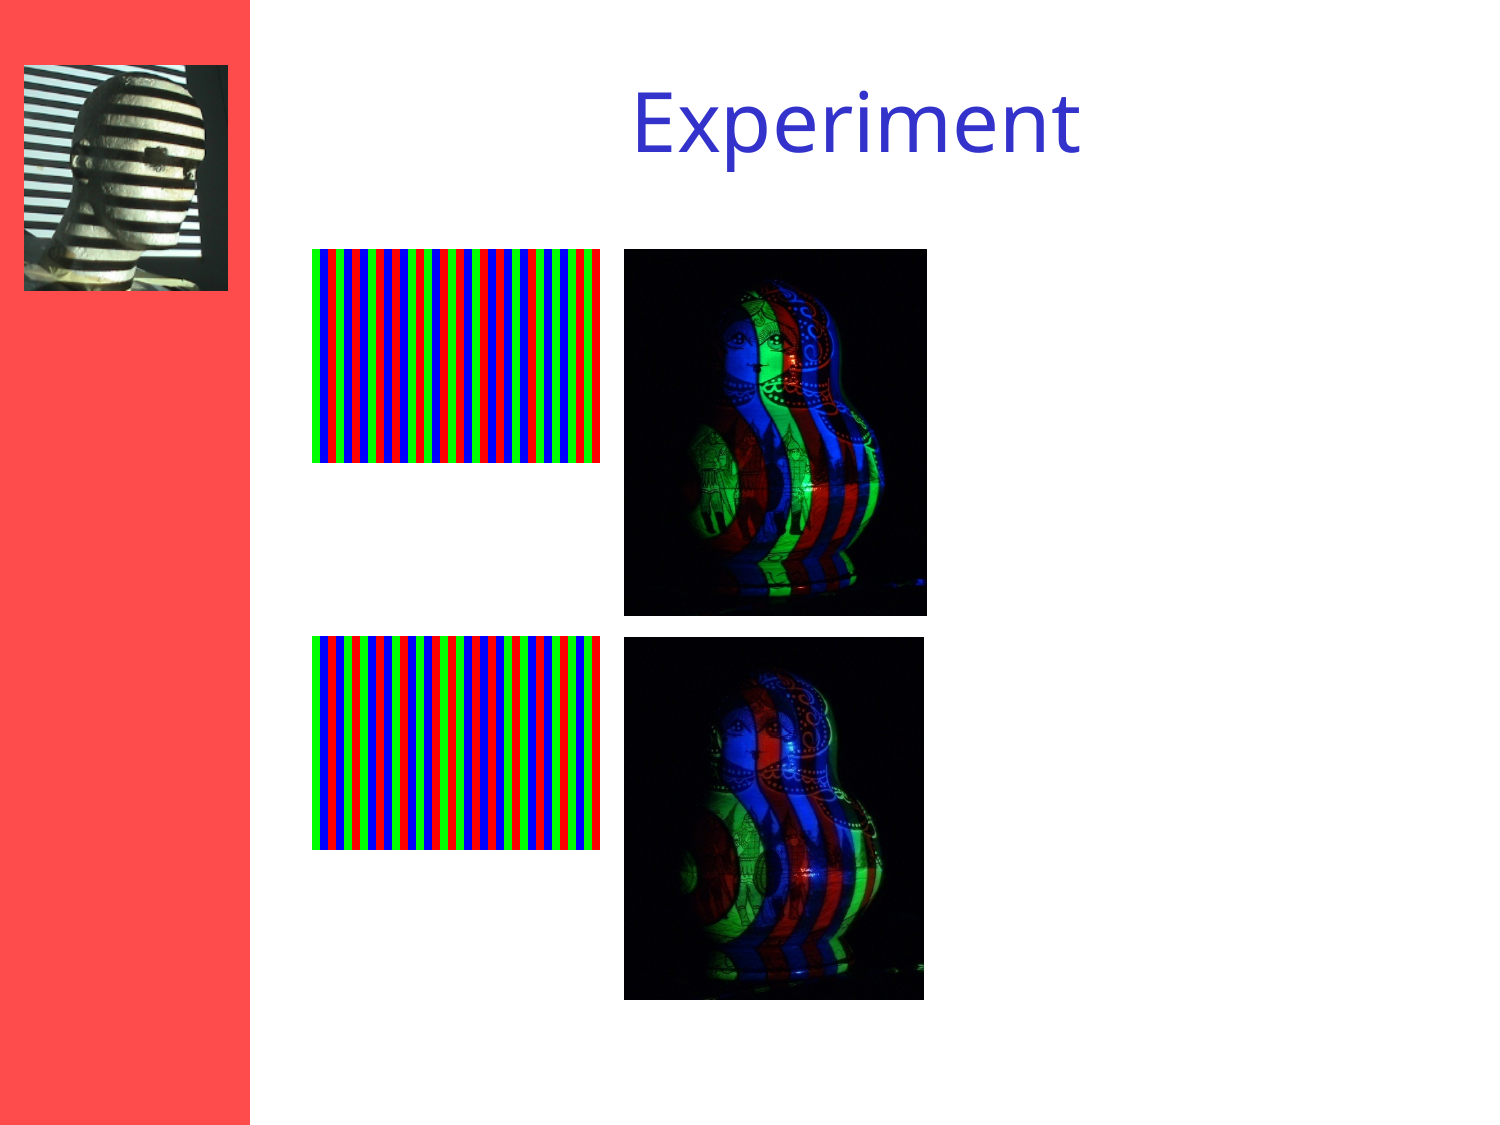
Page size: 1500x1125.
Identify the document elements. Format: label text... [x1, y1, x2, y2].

title Experiment [249, 62, 1463, 175]
picture [312, 636, 601, 851]
picture [312, 249, 601, 463]
picture [624, 249, 927, 616]
picture [624, 637, 924, 1001]
picture [24, 65, 228, 291]
